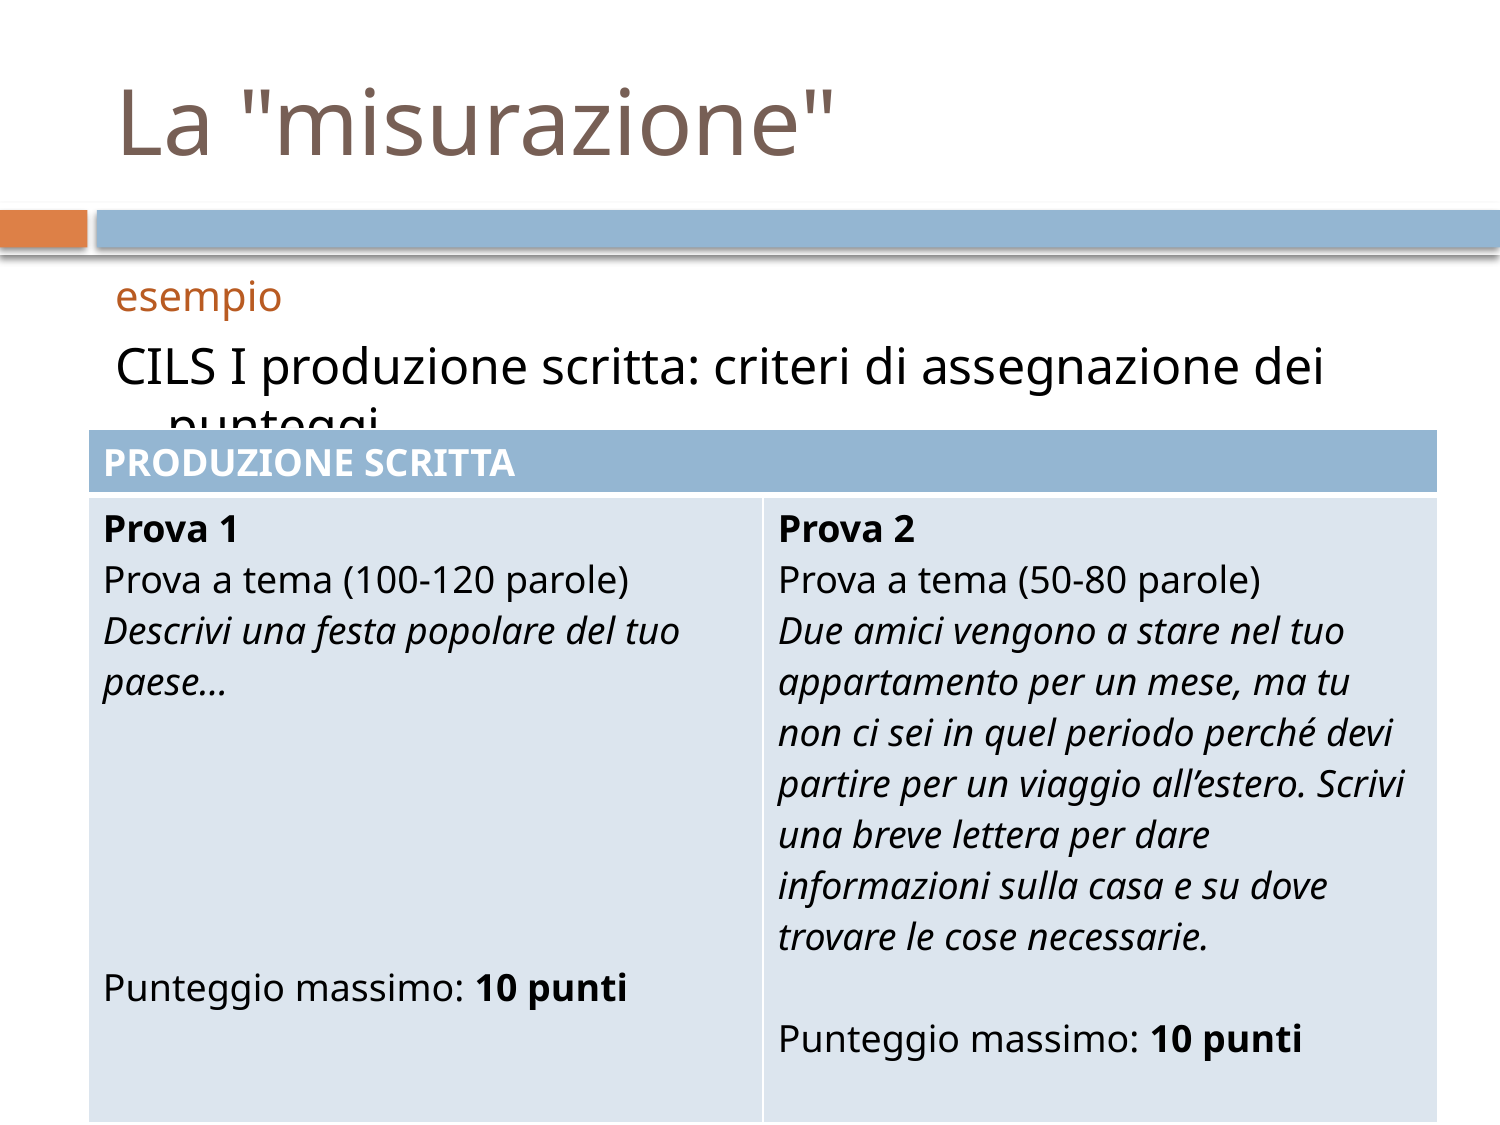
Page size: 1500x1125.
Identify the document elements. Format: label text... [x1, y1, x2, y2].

table_cell Prova 1 Prova a tema (100-120 parole) Descrivi una festa popolare del tuo paese… Punteggio massimo: 10 punti [89, 498, 762, 1122]
table_cell Prova 2 Prova a tema (50-80 parole) Due amici vengono a stare nel tuo appartamento per un mese, ma tu non ci sei in quel periodo perché devi partire per un viaggio all’estero. Scrivi una breve lettera per dare informazioni sulla casa e su dove trovare le cose necessarie. Punteggio massimo: 10 punti [764, 498, 1437, 1122]
title La "misurazione" [100, 37, 1438, 200]
list esempio CILS I produzione scritta: criteri di assegnazione dei punteggi [100, 262, 1438, 428]
table_header PRODUZIONE SCRITTA [89, 430, 1437, 492]
